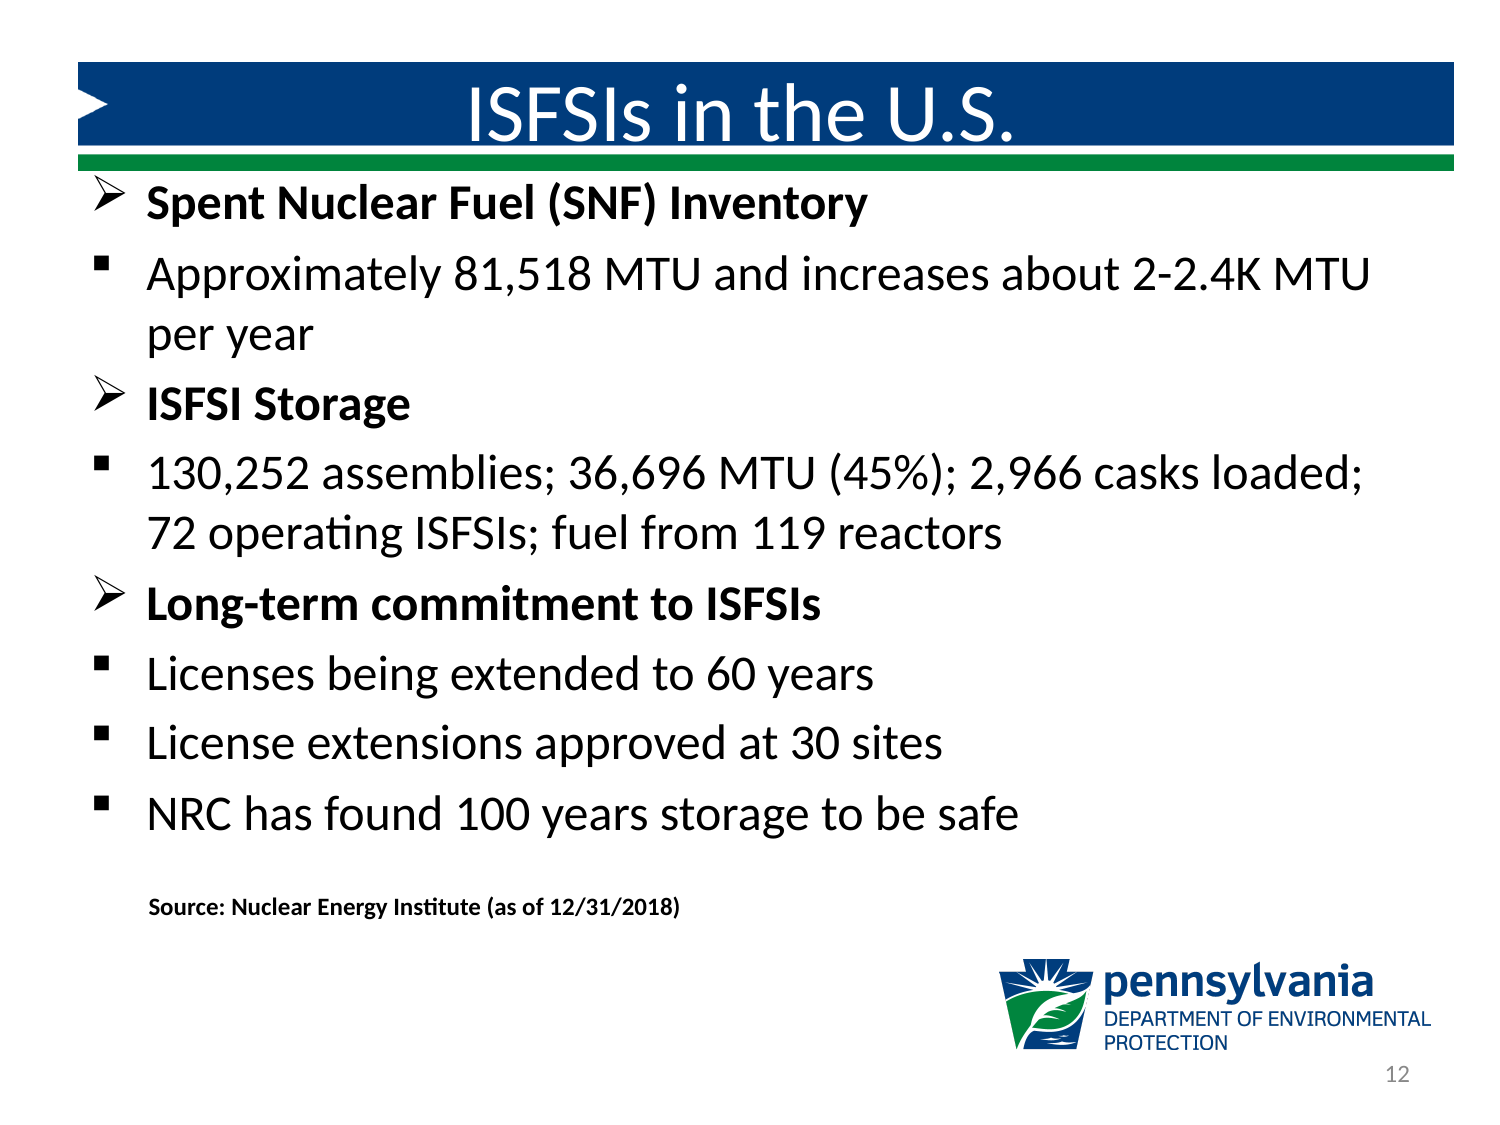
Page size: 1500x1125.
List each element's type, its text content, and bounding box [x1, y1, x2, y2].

list Spent Nuclear Fuel (SNF) Inventory Approximately 81,518 MTU and increases about 2-2.4K MTU per year ISFSI Storage 130,252 assemblies; 36,696 MTU (45%); 2,966 casks loaded; 72 operating ISFSIs; fuel from 119 reactors Long-term commitment to ISFSIs Licenses being extended to 60 years License extensions approved at 30 sites NRC has found 100 years storage to be safe Source: Nuclear Energy Institute (as of 12/31/2018) [75, 162, 1425, 963]
slide_number 12 [1074, 1042, 1425, 1103]
picture [78, 62, 1454, 171]
list ISFSIs in the U.S. [98, 51, 1386, 126]
picture [999, 959, 1431, 1050]
